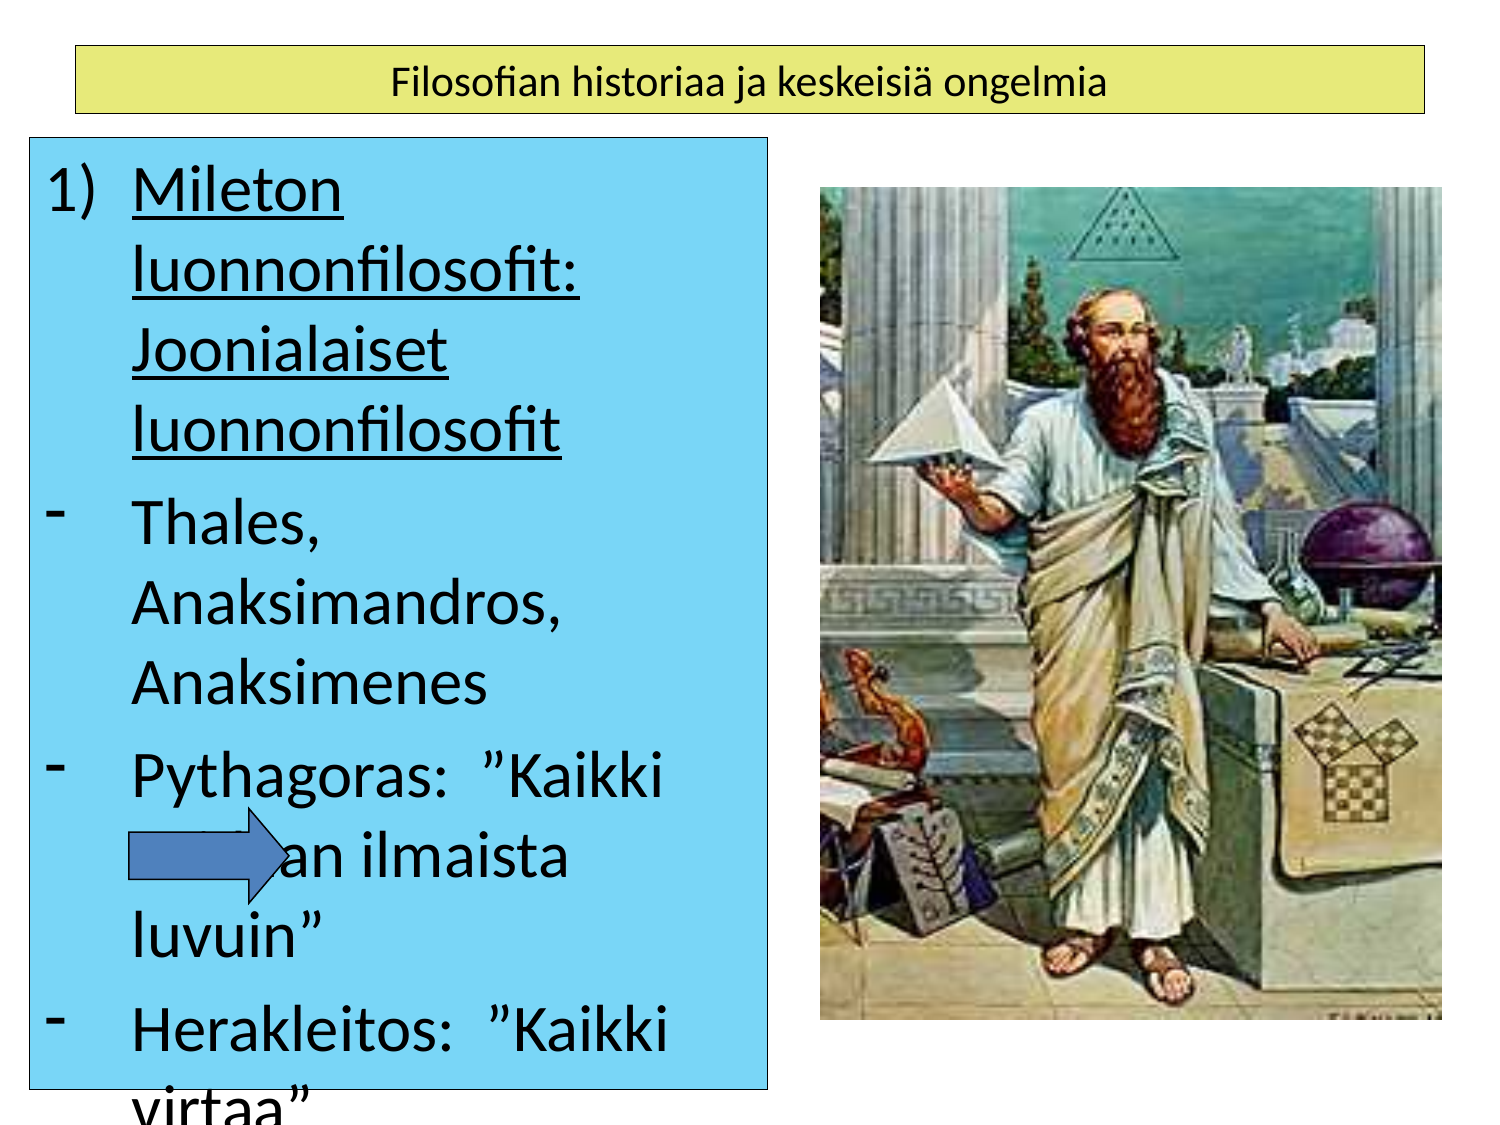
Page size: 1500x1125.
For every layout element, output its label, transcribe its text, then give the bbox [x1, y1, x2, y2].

picture [820, 187, 1442, 1020]
list [29, 1090, 738, 1125]
text_box [128, 808, 290, 904]
list Mileton luonnonfilosofit: Joonialaiset luonnonfilosofit Thales, Anaksimandros, Anaksimenes Pythagoras: ”Kaikki voidaan ilmaista luvuin” Herakleitos: ”Kaikki virtaa” MUUTTUVUUS [29, 137, 768, 1090]
title Filosofian historiaa ja keskeisiä ongelmia [75, 45, 1425, 114]
